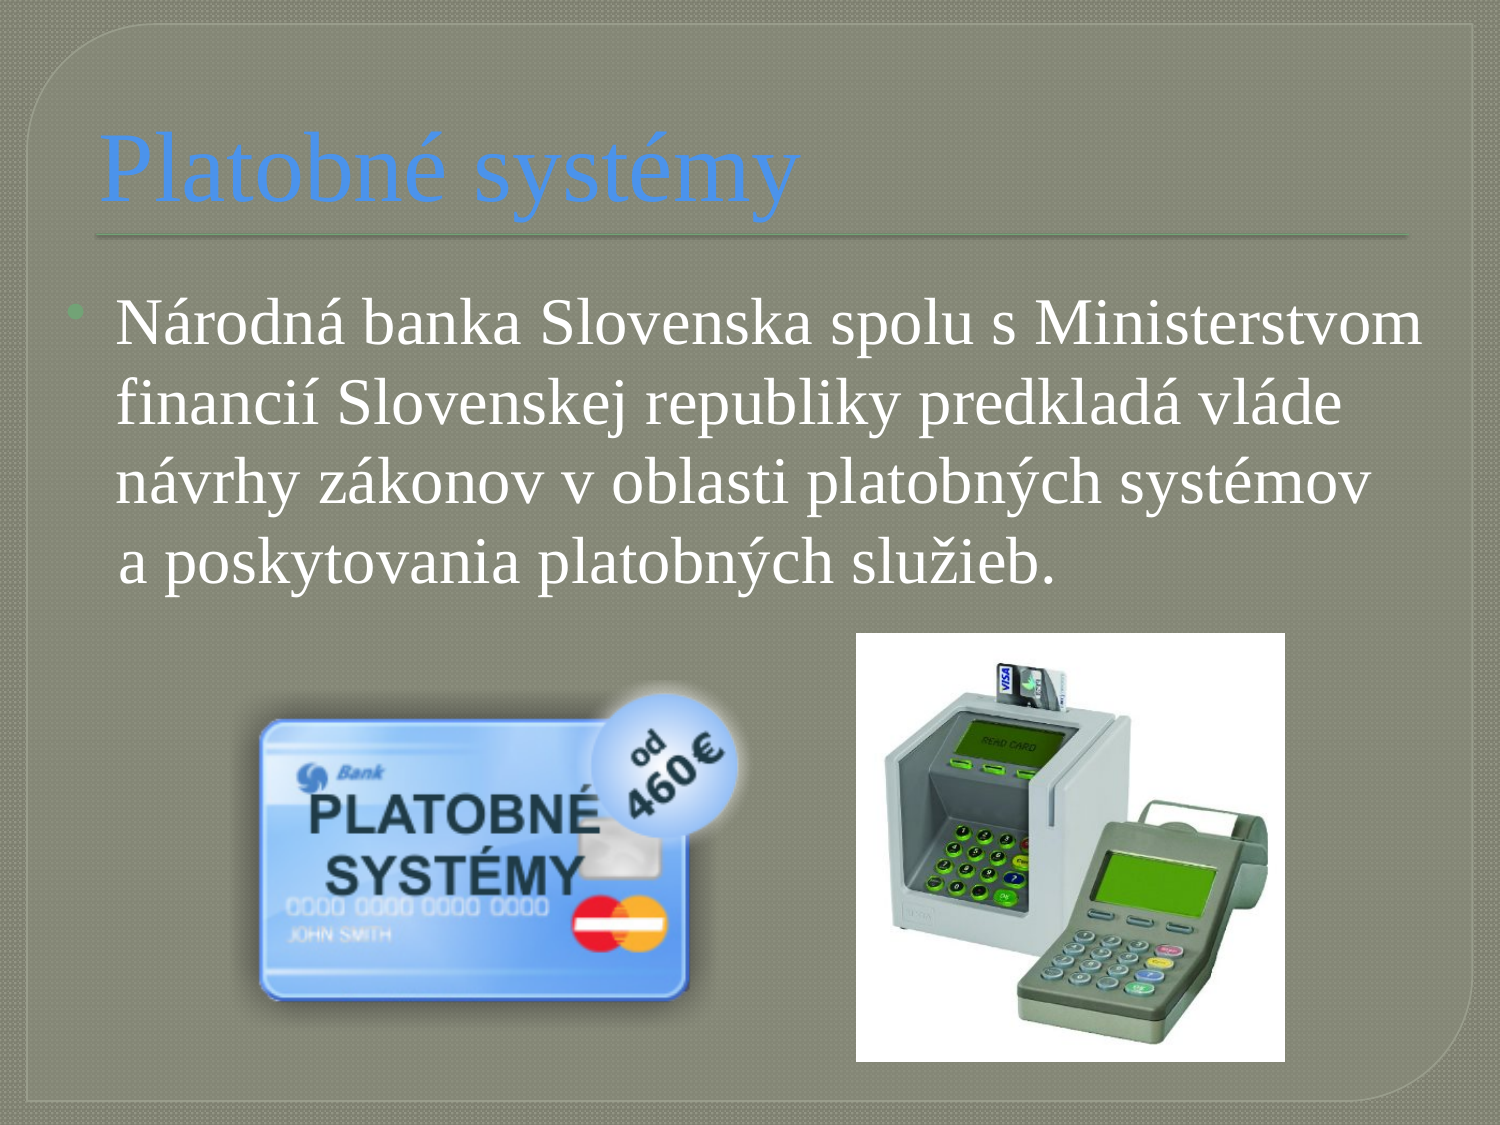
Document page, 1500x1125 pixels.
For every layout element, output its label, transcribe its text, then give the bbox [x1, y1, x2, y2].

picture [229, 680, 754, 1031]
title Platobné systémy [75, 41, 1425, 230]
list Národná banka Slovenska spolu s Ministerstvom financií Slovenskej republiky predkladá vláde návrhy zákonov v oblasti platobných systémov a poskytovania platobných služieb. [53, 270, 1447, 1013]
picture [855, 633, 1285, 1063]
